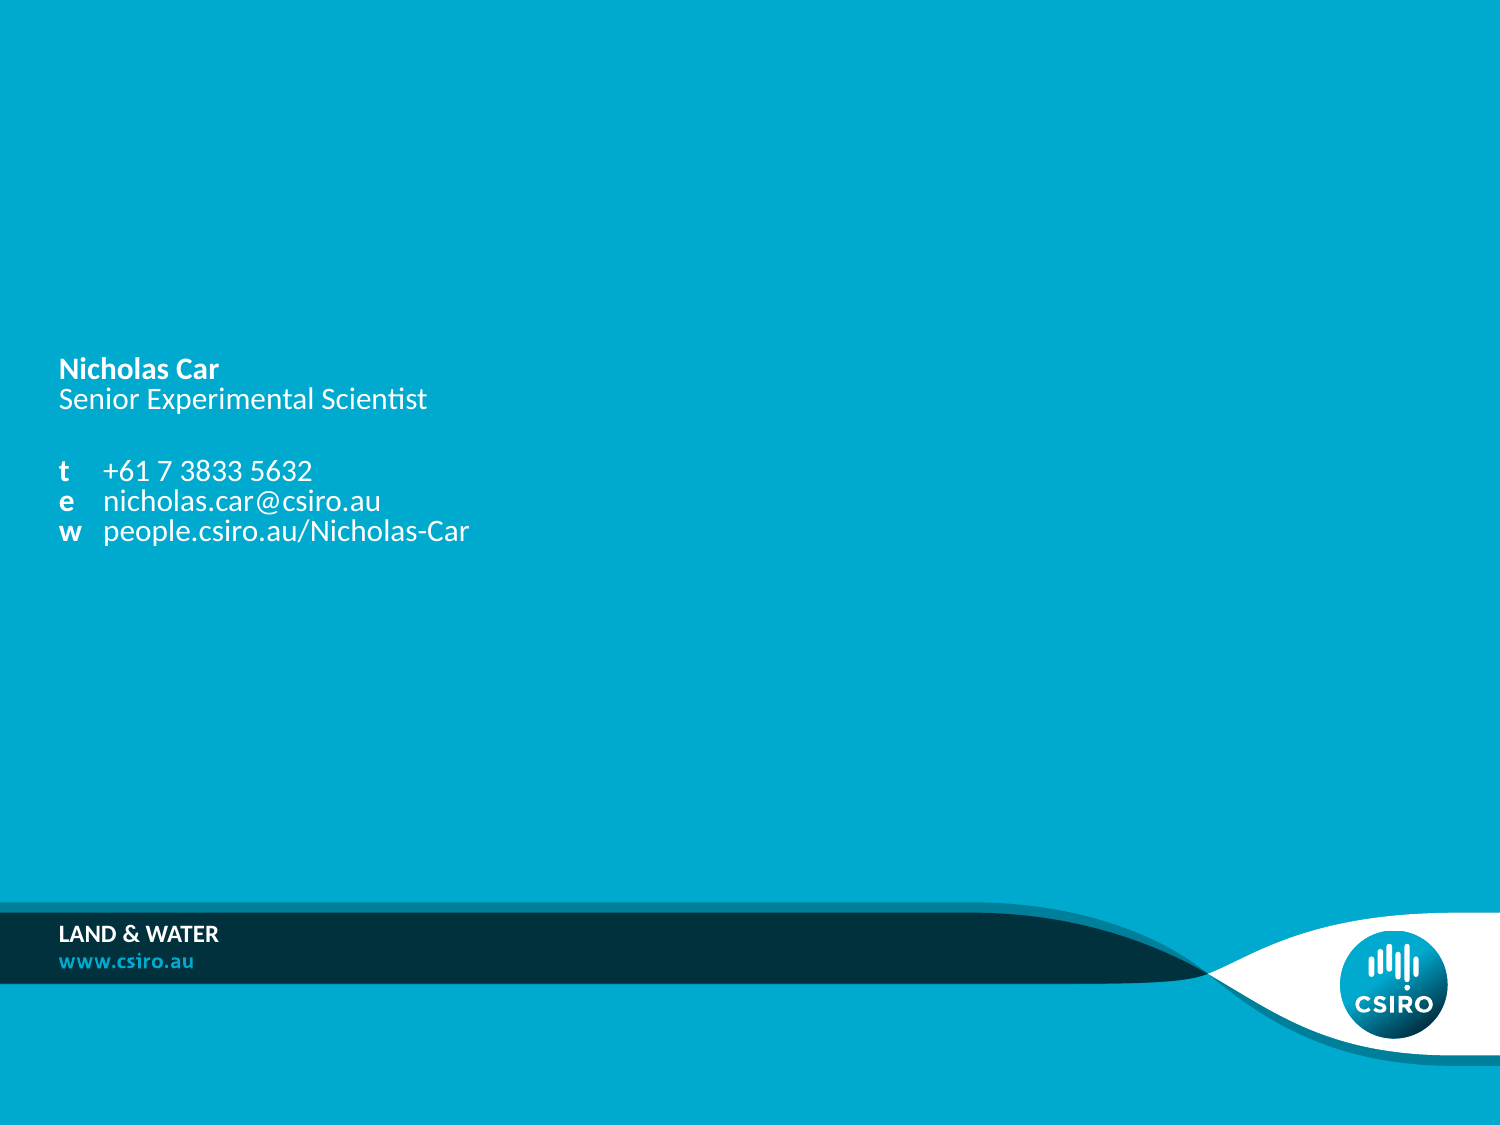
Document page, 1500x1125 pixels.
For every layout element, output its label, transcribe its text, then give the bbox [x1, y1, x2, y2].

subtitle Nicholas Car Senior Experimental Scientist t +61 7 3833 5632 e nicholas.car@csiro.au w people.csiro.au/Nicholas-Car [58, 355, 1063, 863]
list Land & Water [59, 922, 839, 947]
